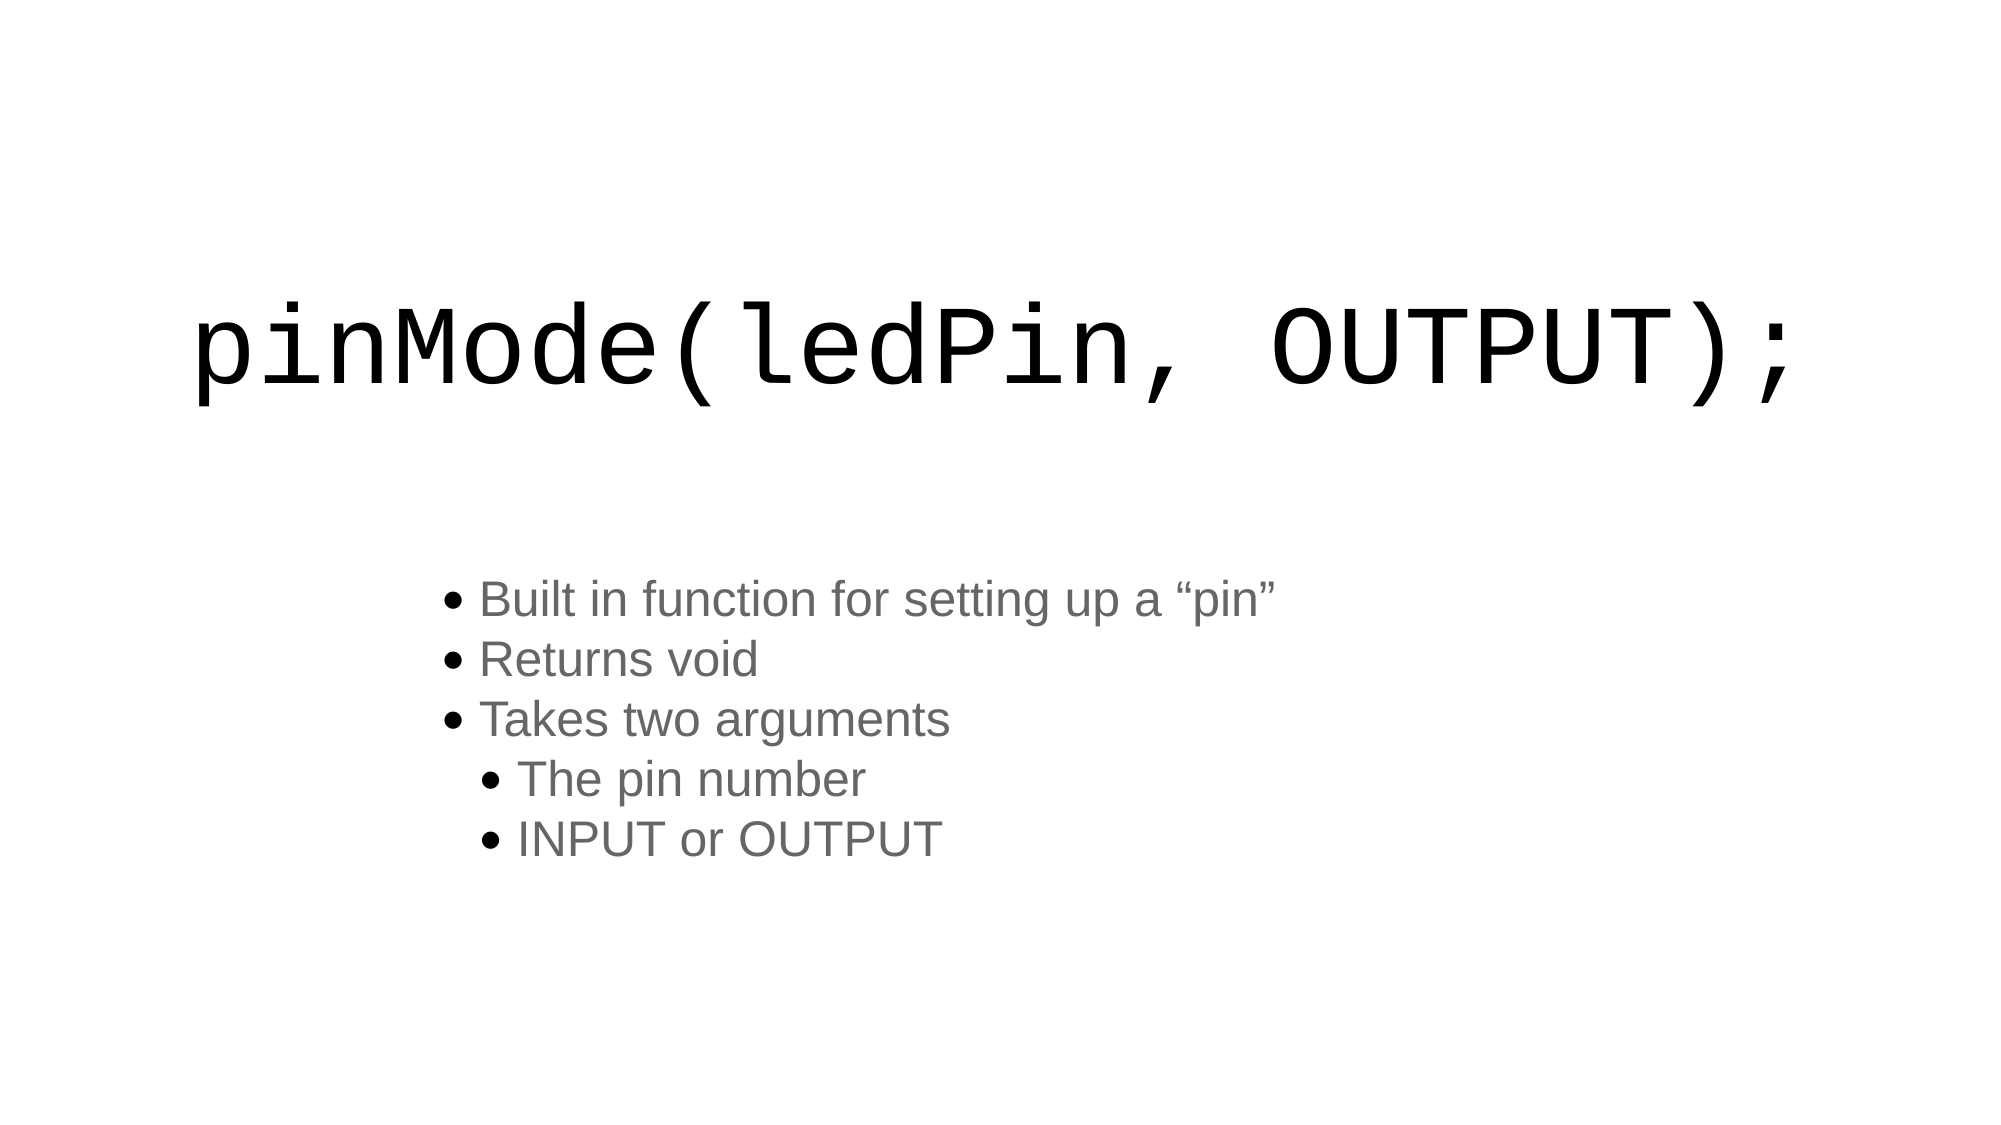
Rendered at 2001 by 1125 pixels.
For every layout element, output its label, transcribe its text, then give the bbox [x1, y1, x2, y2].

text_box pinMode(ledPin, OUTPUT); [0, 0, 2000, 775]
text_box Built in function for setting up a “pin” Returns void Takes two arguments The pin number INPUT or OUTPUT [428, 558, 1829, 825]
